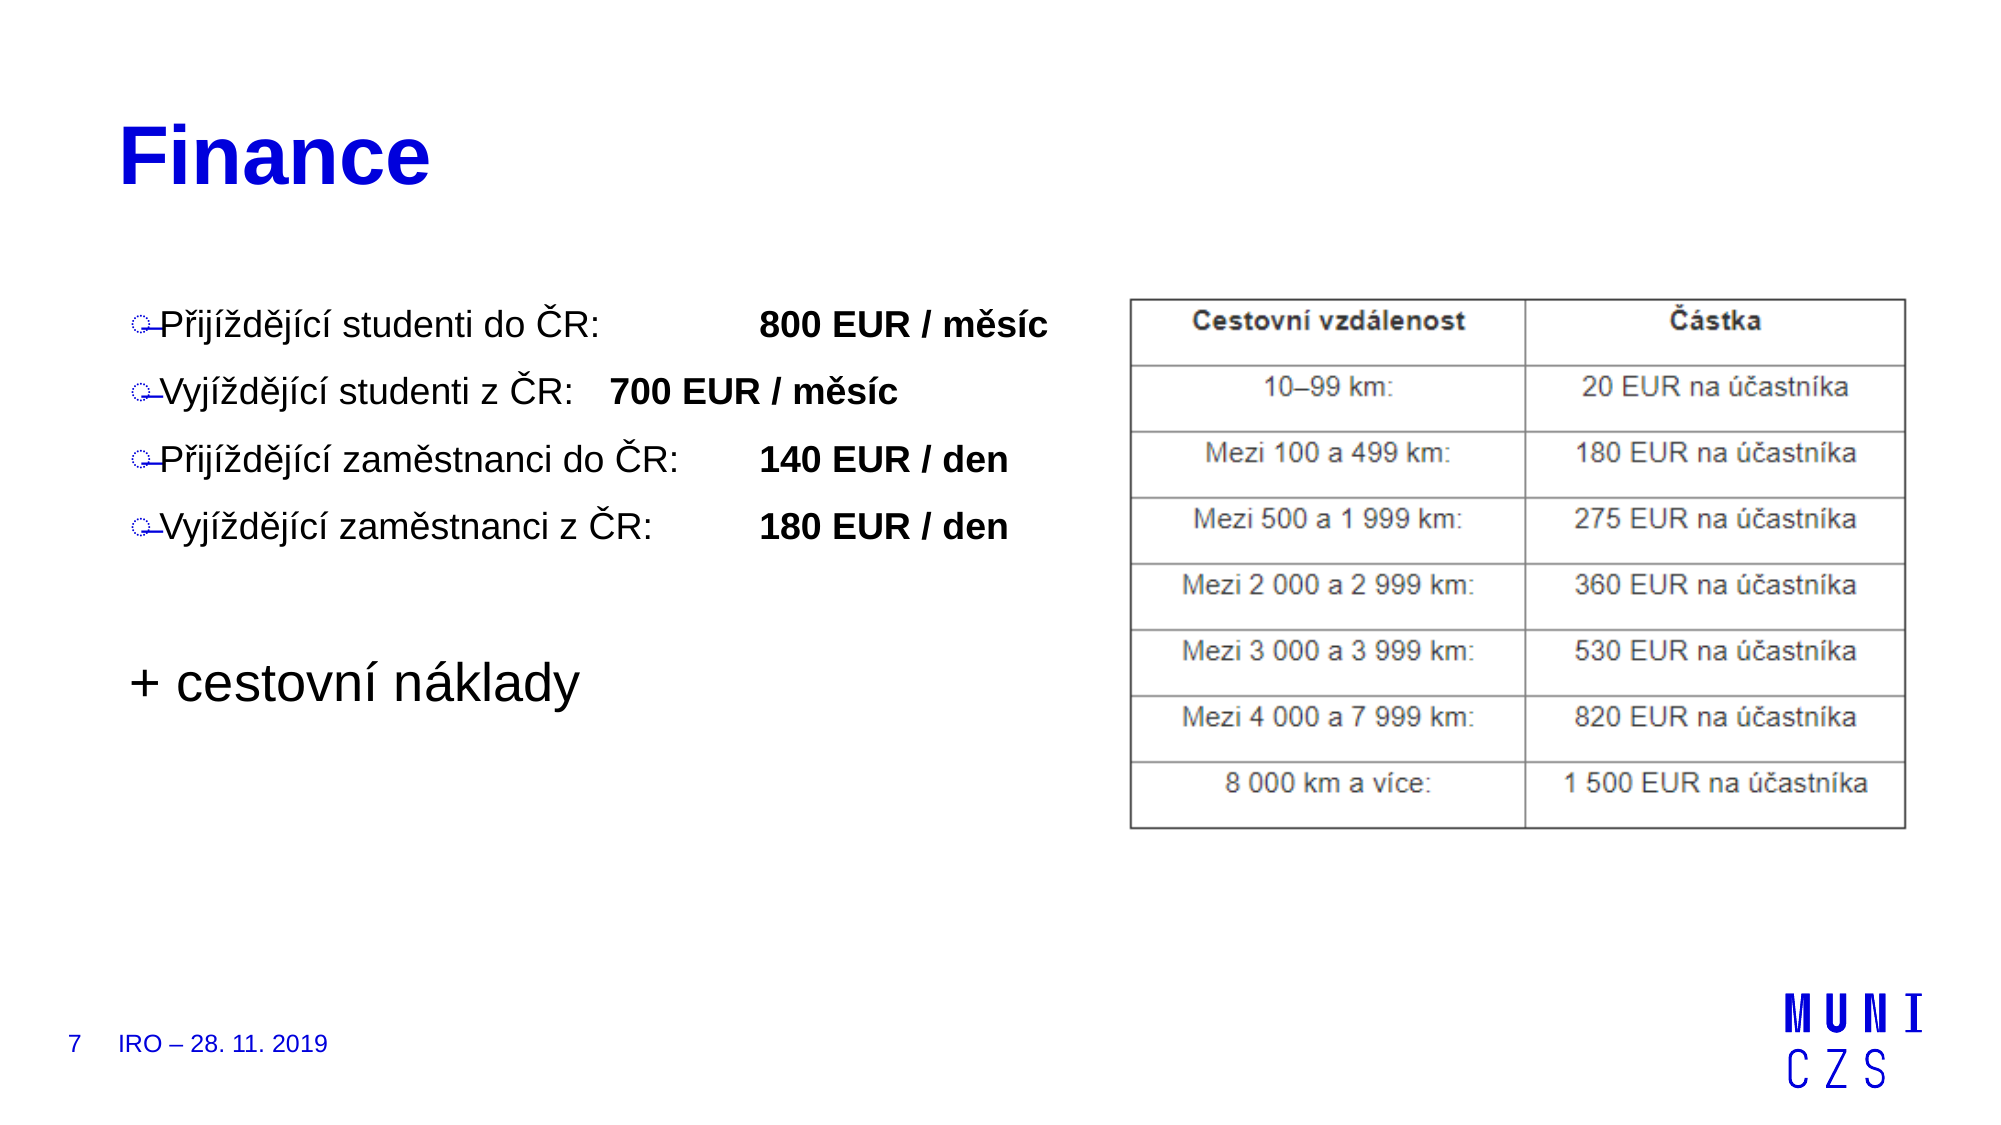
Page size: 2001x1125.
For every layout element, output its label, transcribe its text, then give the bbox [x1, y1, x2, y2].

title Finance [118, 118, 1883, 193]
list Přijíždějící studenti do ČR: 800 EUR / měsíc Vyjíždějící studenti z ČR: 700 EUR / měsíc Přijíždějící zaměstnanci do ČR: 140 EUR / den Vyjíždějící zaměstnanci z ČR: 180 EUR / den + cestovní náklady [118, 277, 1883, 957]
footer IRO – 28. 11. 2019 [118, 1021, 1418, 1063]
slide_number 7 [67, 1021, 110, 1063]
picture [1112, 279, 1923, 846]
